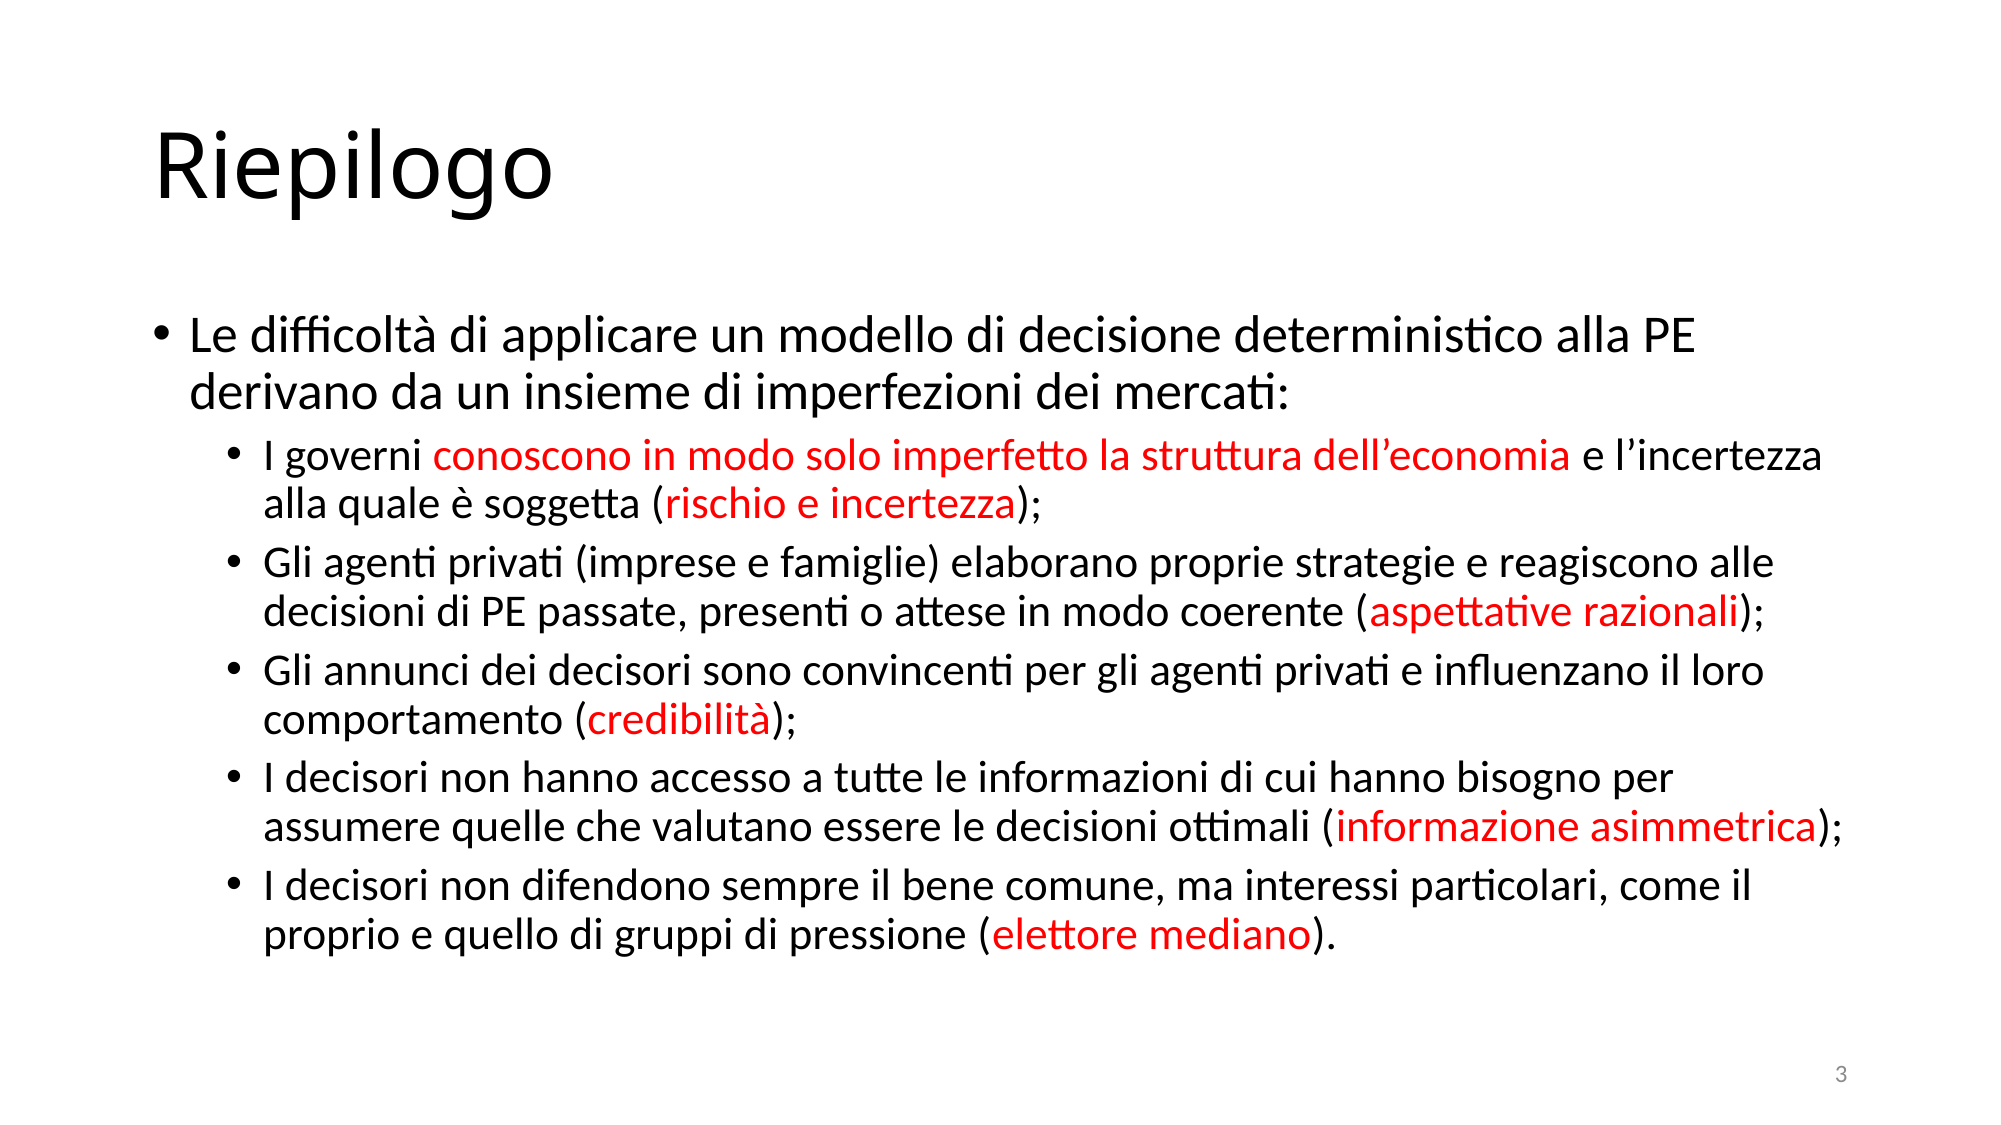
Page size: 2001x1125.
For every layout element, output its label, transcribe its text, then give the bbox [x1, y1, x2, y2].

title Riepilogo [137, 59, 1863, 278]
list Le difficoltà di applicare un modello di decisione deterministico alla PE derivano da un insieme di imperfezioni dei mercati: I governi conoscono in modo solo imperfetto la struttura dell’economia e l’incertezza alla quale è soggetta (rischio e incertezza); Gli agenti privati (imprese e famiglie) elaborano proprie strategie e reagiscono alle decisioni di PE passate, presenti o attese in modo coerente (aspettative razionali); Gli annunci dei decisori sono convincenti per gli agenti privati e influenzano il loro comportamento (credibilità); I decisori non hanno accesso a tutte le informazioni di cui hanno bisogno per assumere quelle che valutano essere le decisioni ottimali (informazione asimmetrica); I decisori non difendono sempre il bene comune, ma interessi particolari, come il proprio e quello di gruppi di pressione (elettore mediano). [137, 299, 1863, 1014]
slide_number 3 [1412, 1042, 1863, 1103]
